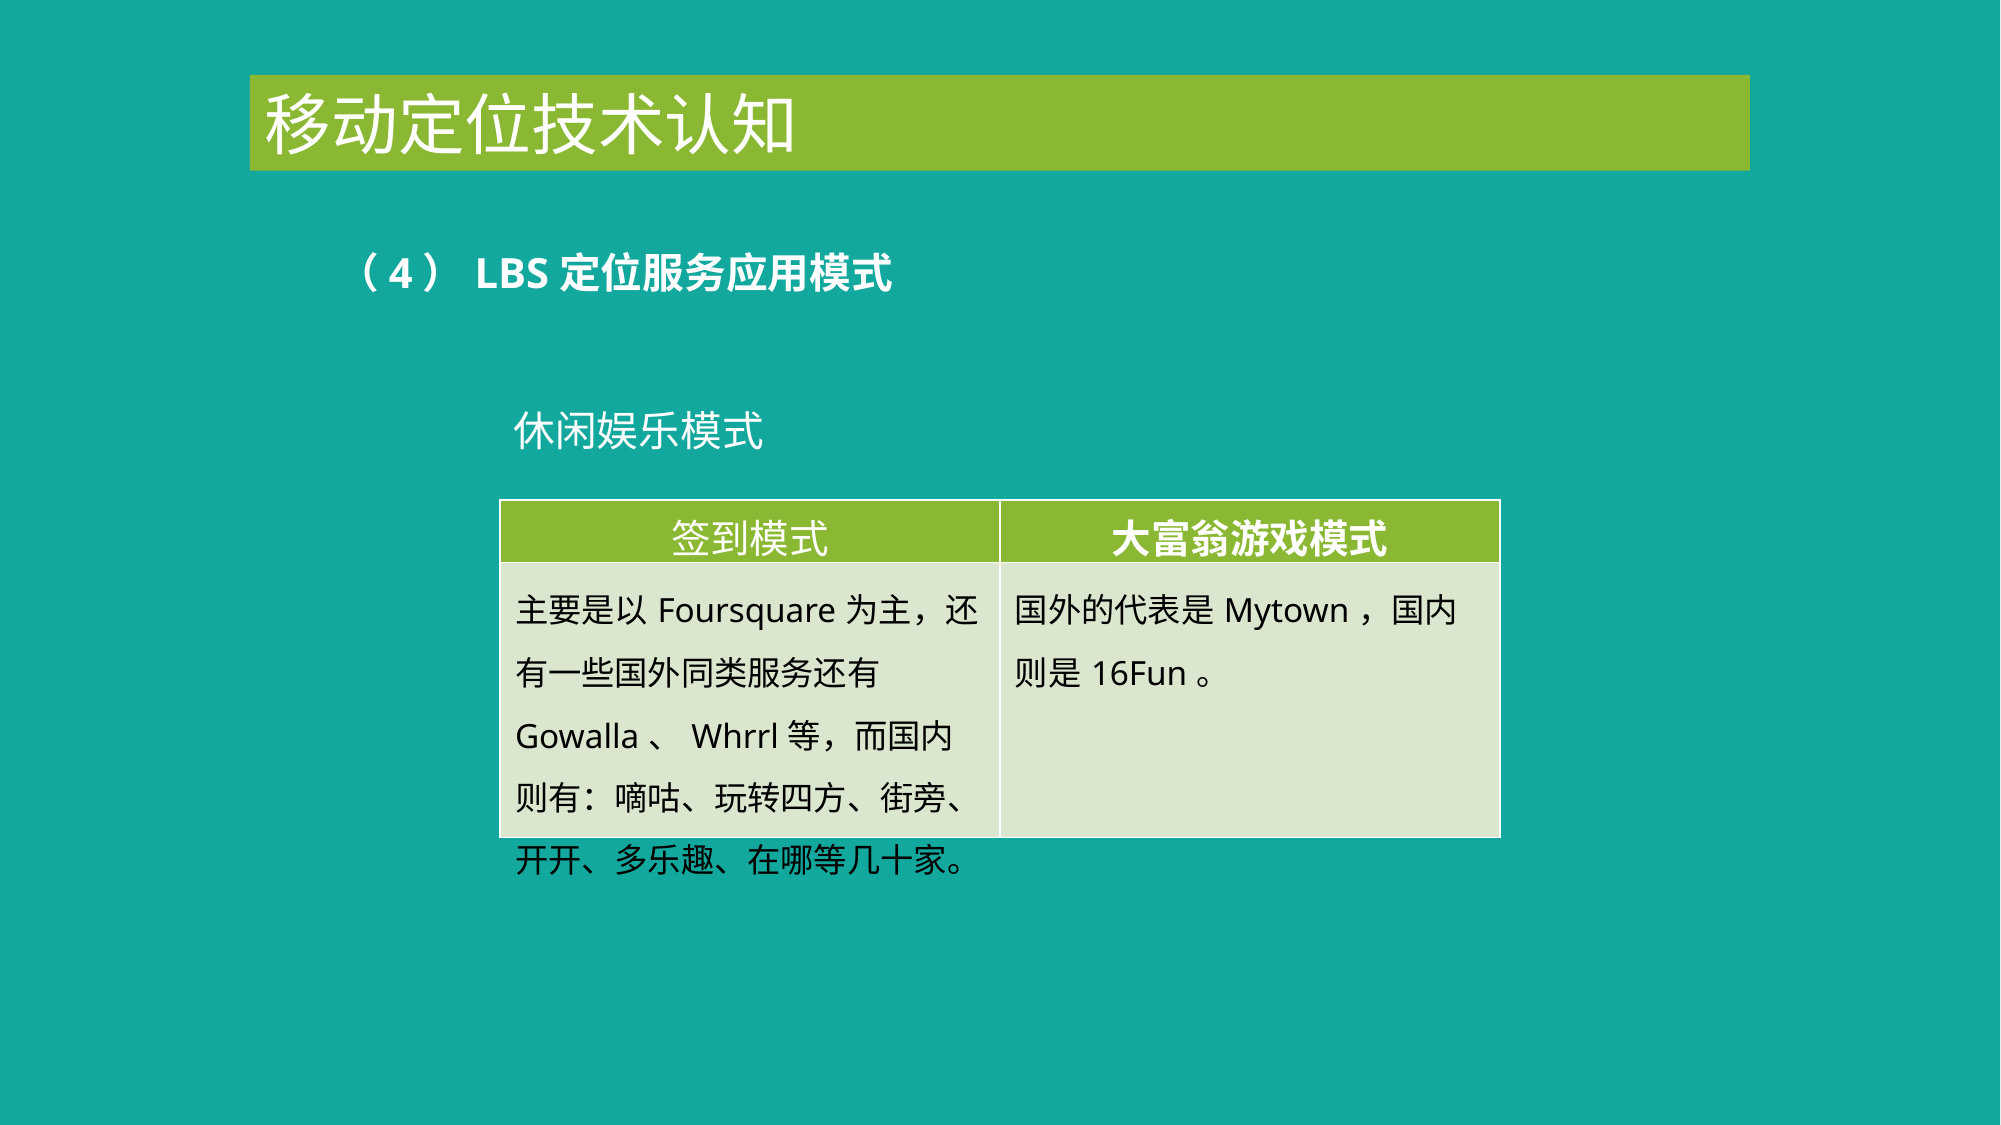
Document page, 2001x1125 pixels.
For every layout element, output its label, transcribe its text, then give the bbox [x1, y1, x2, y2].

text_box （4）LBS定位服务应用模式 [322, 239, 908, 305]
table_header 签到模式 [501, 501, 999, 562]
picture [0, 0, 2001, 1125]
text_box 休闲娱乐模式 [498, 397, 780, 463]
table_header 大富翁游戏模式 [1001, 501, 1499, 562]
text_box 移动定位技术认知 [249, 74, 1750, 171]
table_cell 主要是以Foursquare为主，还有一些国外同类服务还有Gowalla、Whrrl等，而国内则有：嘀咕、玩转四方、街旁、开开、多乐趣、在哪等几十家。 [501, 563, 999, 837]
table_cell 国外的代表是Mytown，国内则是16Fun。 [1001, 563, 1499, 837]
